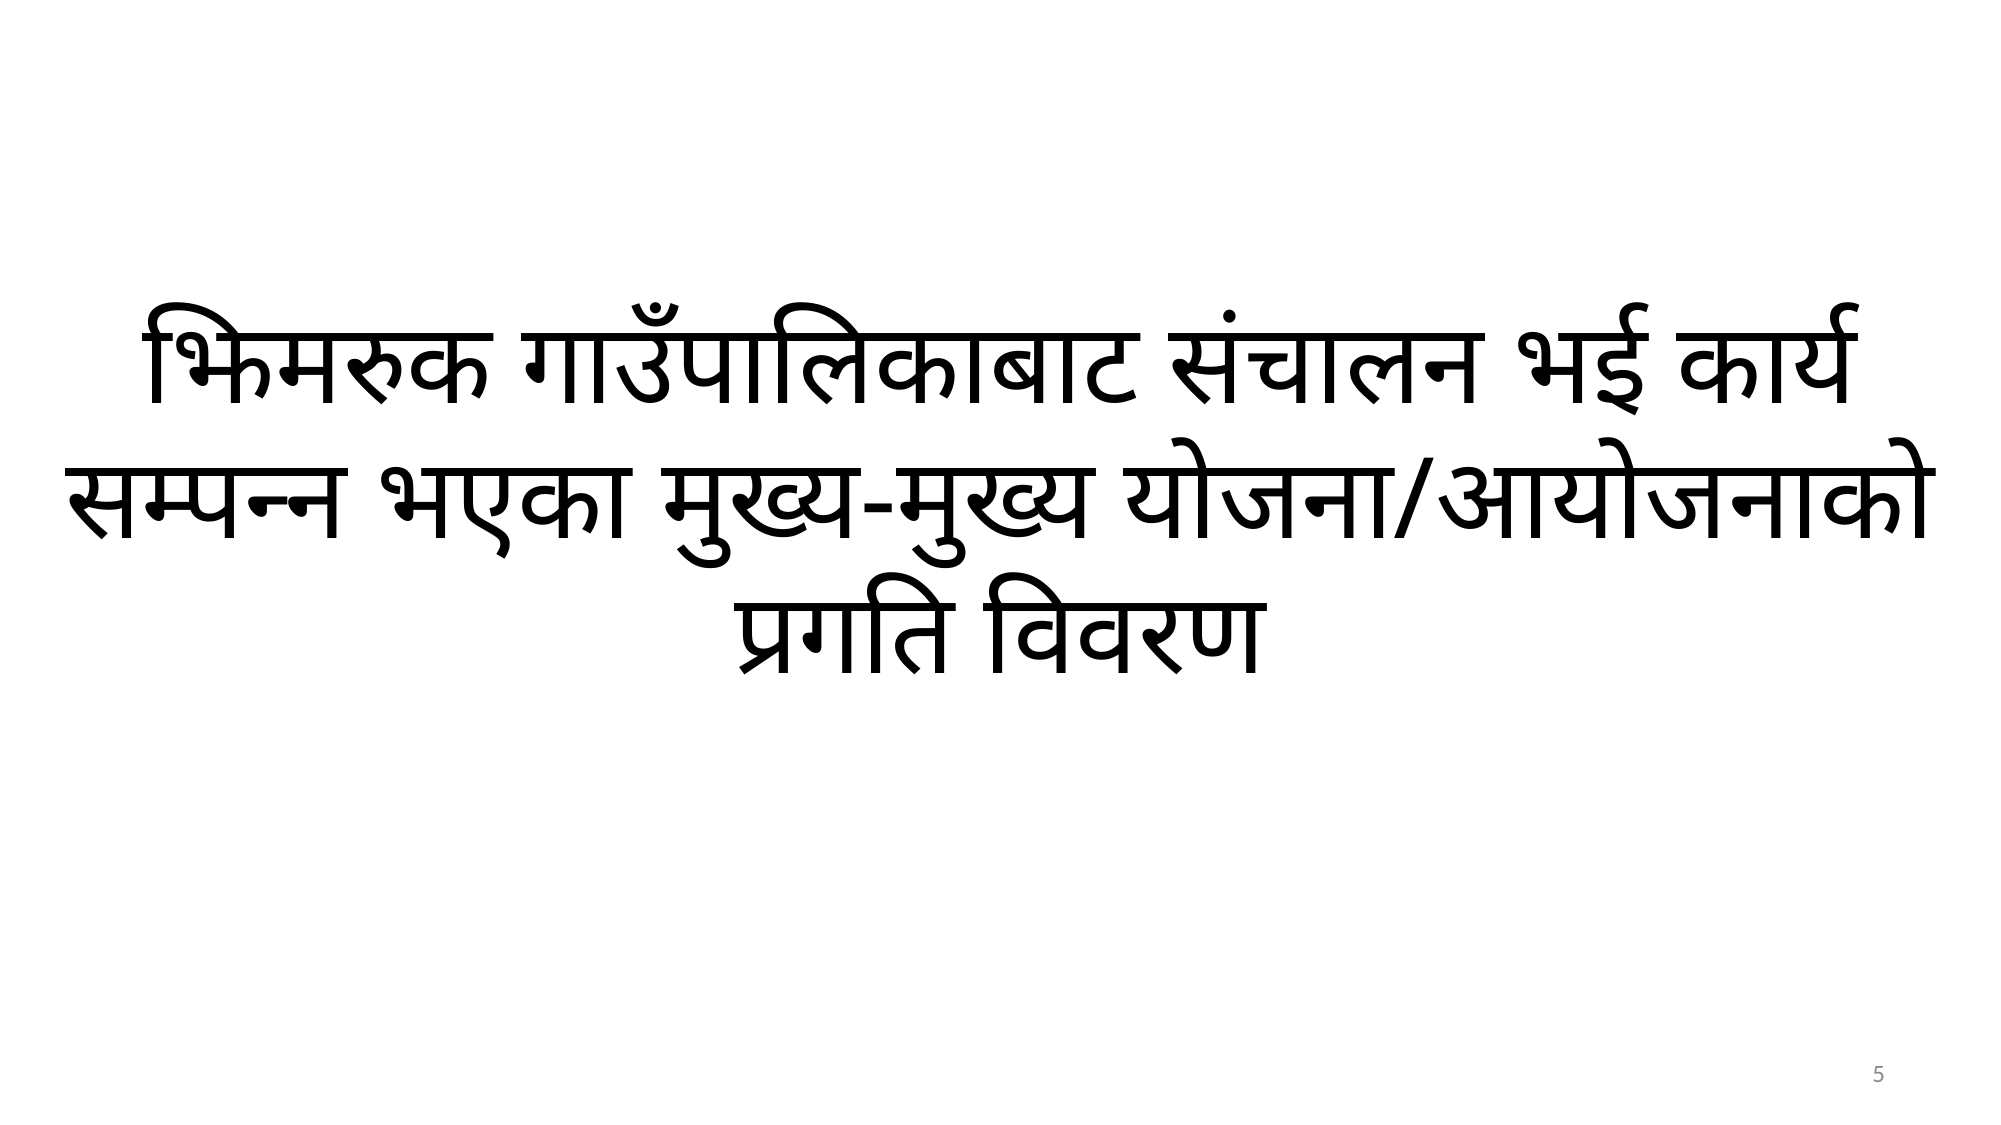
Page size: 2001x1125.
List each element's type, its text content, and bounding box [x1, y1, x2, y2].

title झिमरुक गाउँपालिकाबाट संचालन भई कार्य सम्पन्न भएका मुख्य-मुख्य योजना/आयोजनाको प्रगति विवरण [0, 337, 2000, 650]
slide_number 5 [1433, 1042, 1900, 1103]
